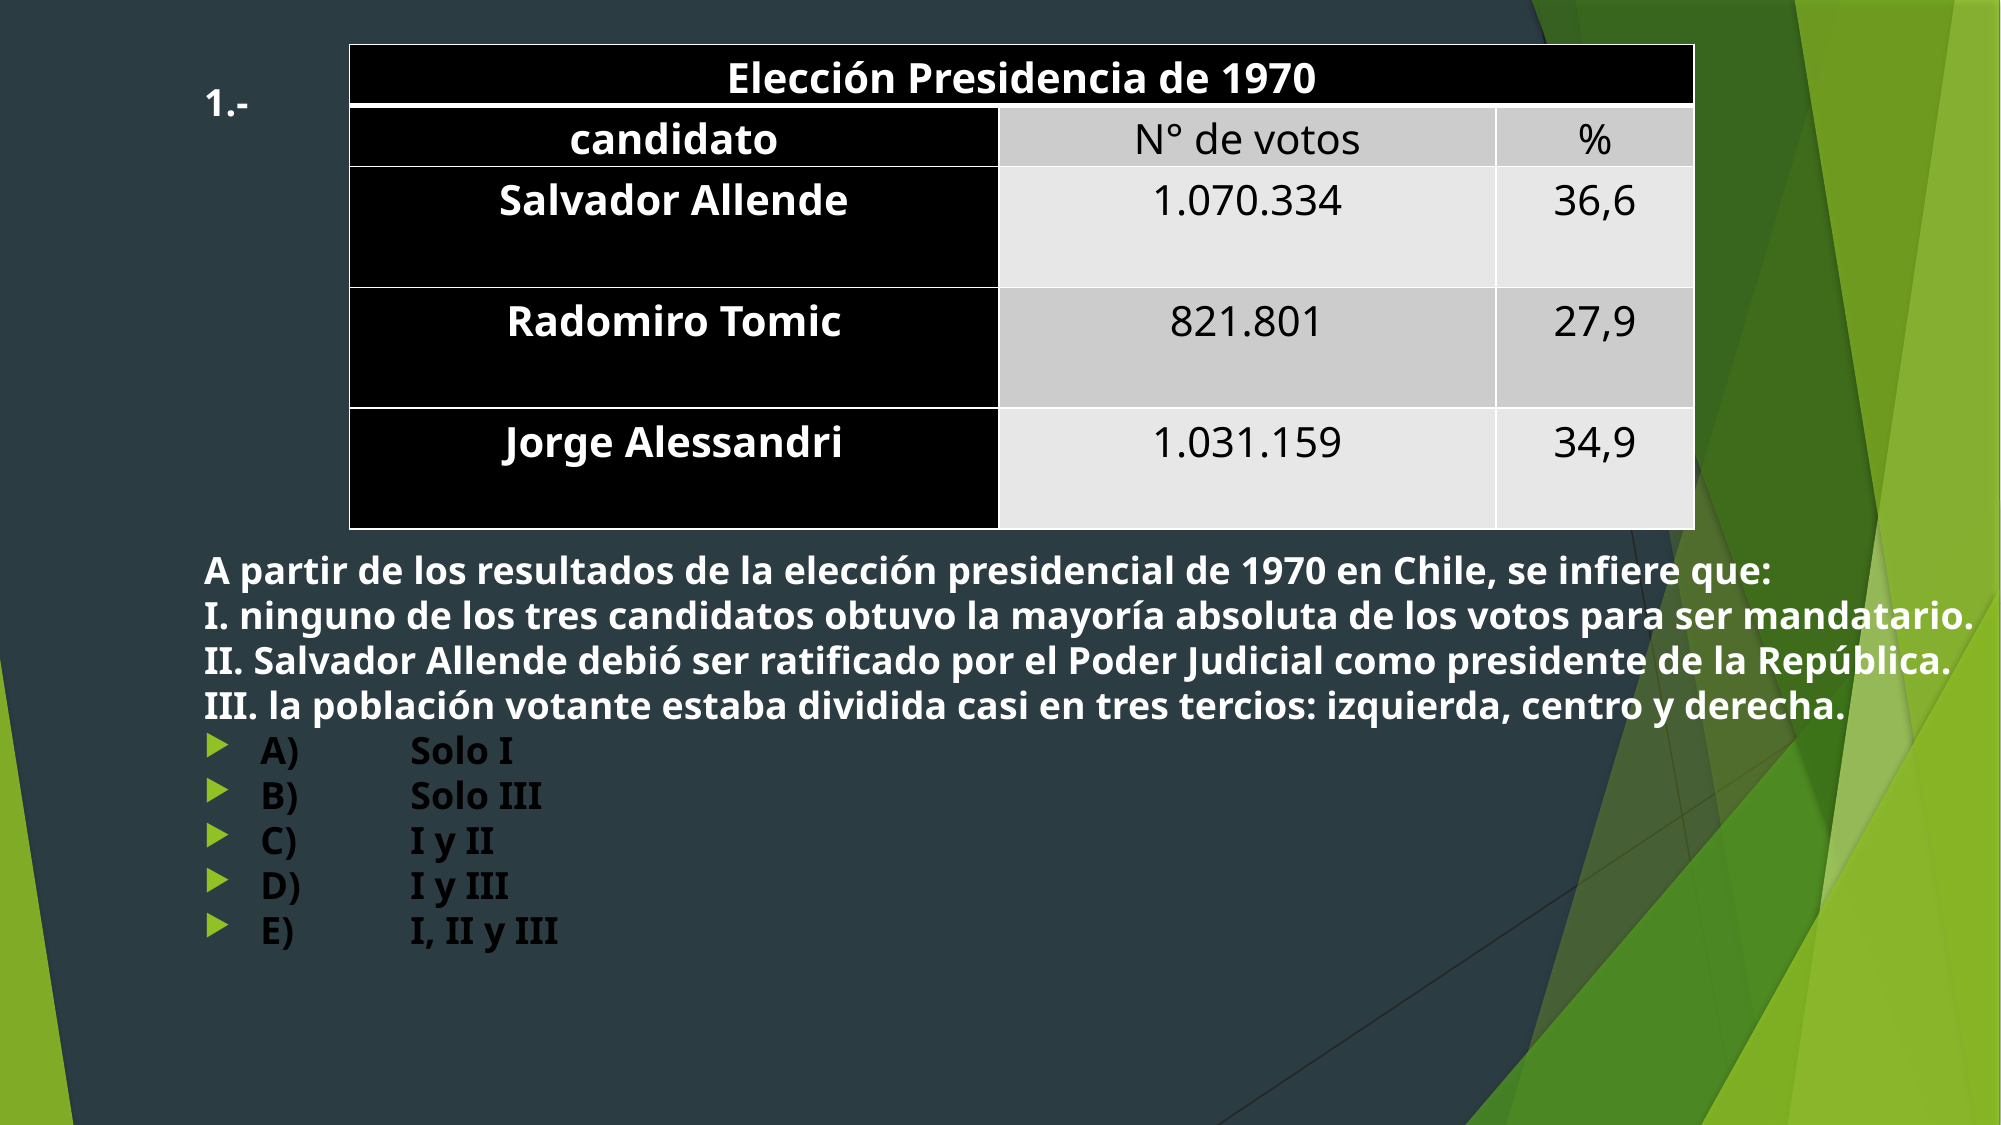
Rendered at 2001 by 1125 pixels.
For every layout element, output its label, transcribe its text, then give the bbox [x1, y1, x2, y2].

table_cell 821.801 [1000, 288, 1495, 407]
table_cell 36,6 [1497, 167, 1693, 287]
table_header Elección Presidencia de 1970 [350, 45, 1693, 103]
table_cell Salvador Allende [350, 167, 998, 287]
table_cell Jorge Alessandri [350, 409, 998, 528]
table_cell candidato [350, 108, 998, 166]
table_cell N° de votos [1000, 108, 1495, 166]
table_cell Radomiro Tomic [350, 288, 998, 407]
table_cell 1.031.159 [1000, 409, 1495, 528]
table_cell 34,9 [1497, 409, 1693, 528]
table_cell % [1497, 108, 1693, 166]
list 1.- A partir de los resultados de la elección presidencial de 1970 en Chile, se infiere que: I. ninguno de los tres candidatos obtuvo la mayoría absoluta de los votos para ser mandatario. II. Salvador Allende debió ser ratificado por el Poder Judicial como presidente de la República. III. la población votante estaba dividida casi en tres tercios: izquierda, centro y derecha. A) Solo I B) Solo III C) I y II D) I y III E) I, II y III [189, 71, 2000, 1125]
table_cell 1.070.334 [1000, 167, 1495, 287]
table_cell 27,9 [1497, 288, 1693, 407]
